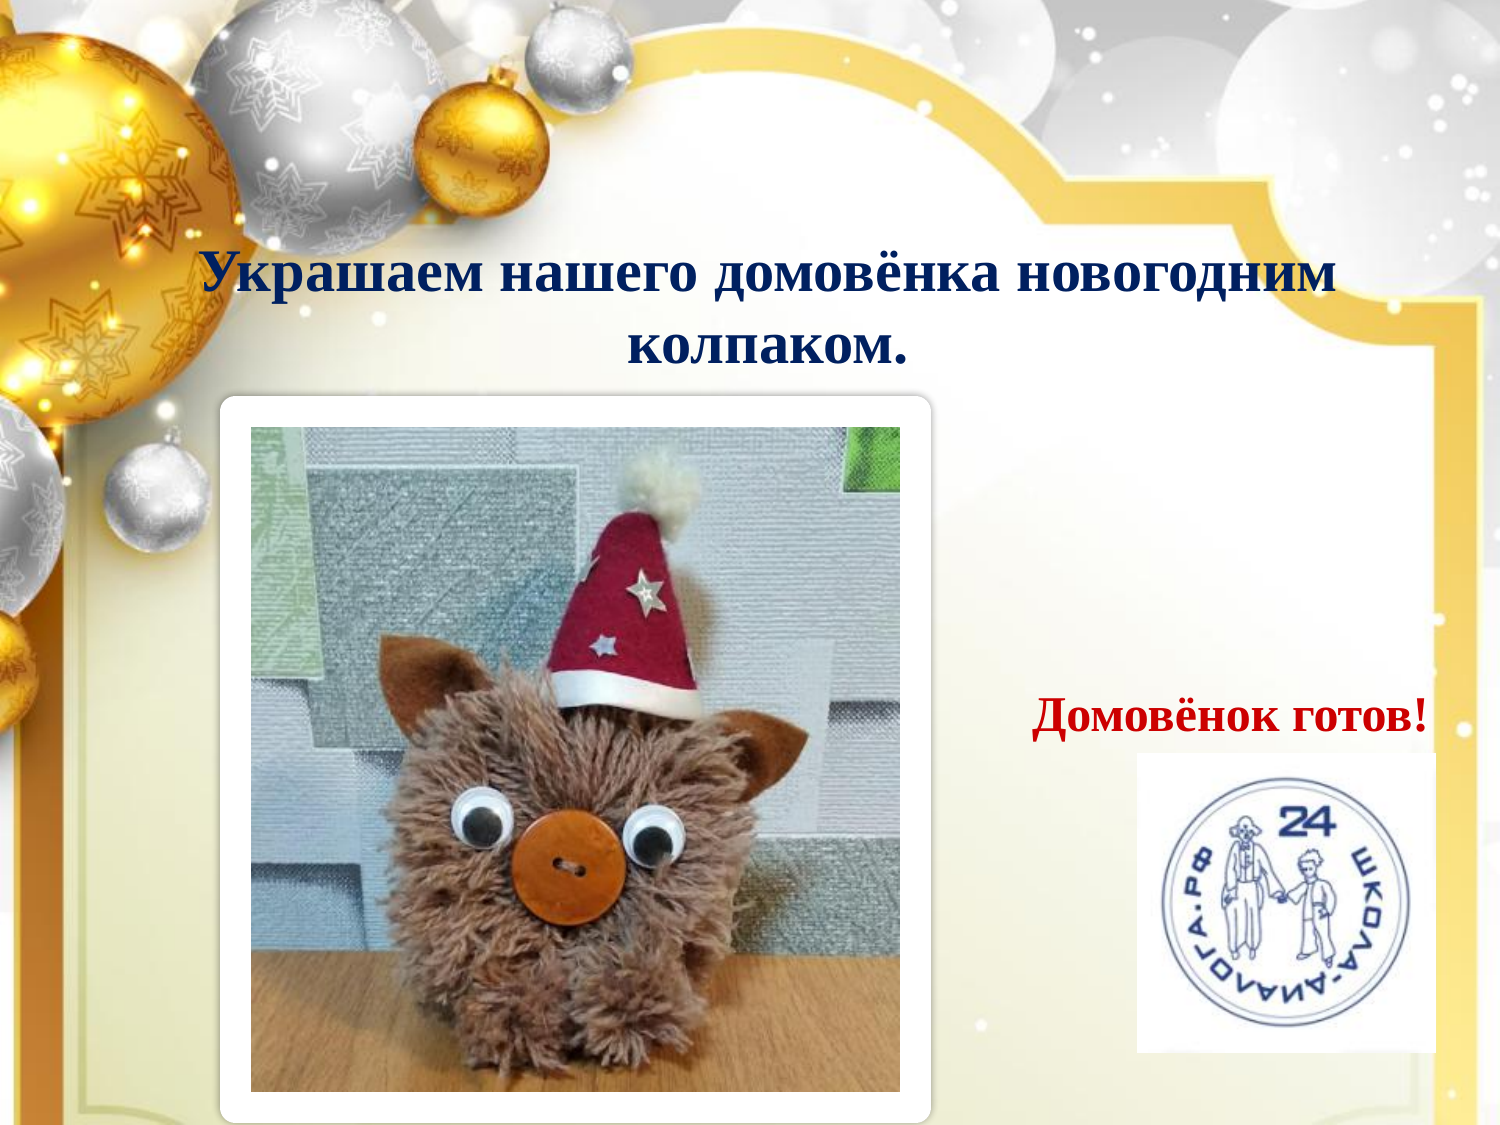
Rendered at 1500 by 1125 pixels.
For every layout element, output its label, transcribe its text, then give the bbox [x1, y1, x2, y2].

text_box Домовёнок готов! [1017, 673, 1445, 749]
text_box Украшаем нашего домовёнка новогодним колпаком. [158, 223, 1378, 383]
picture [0, 0, 1500, 1125]
